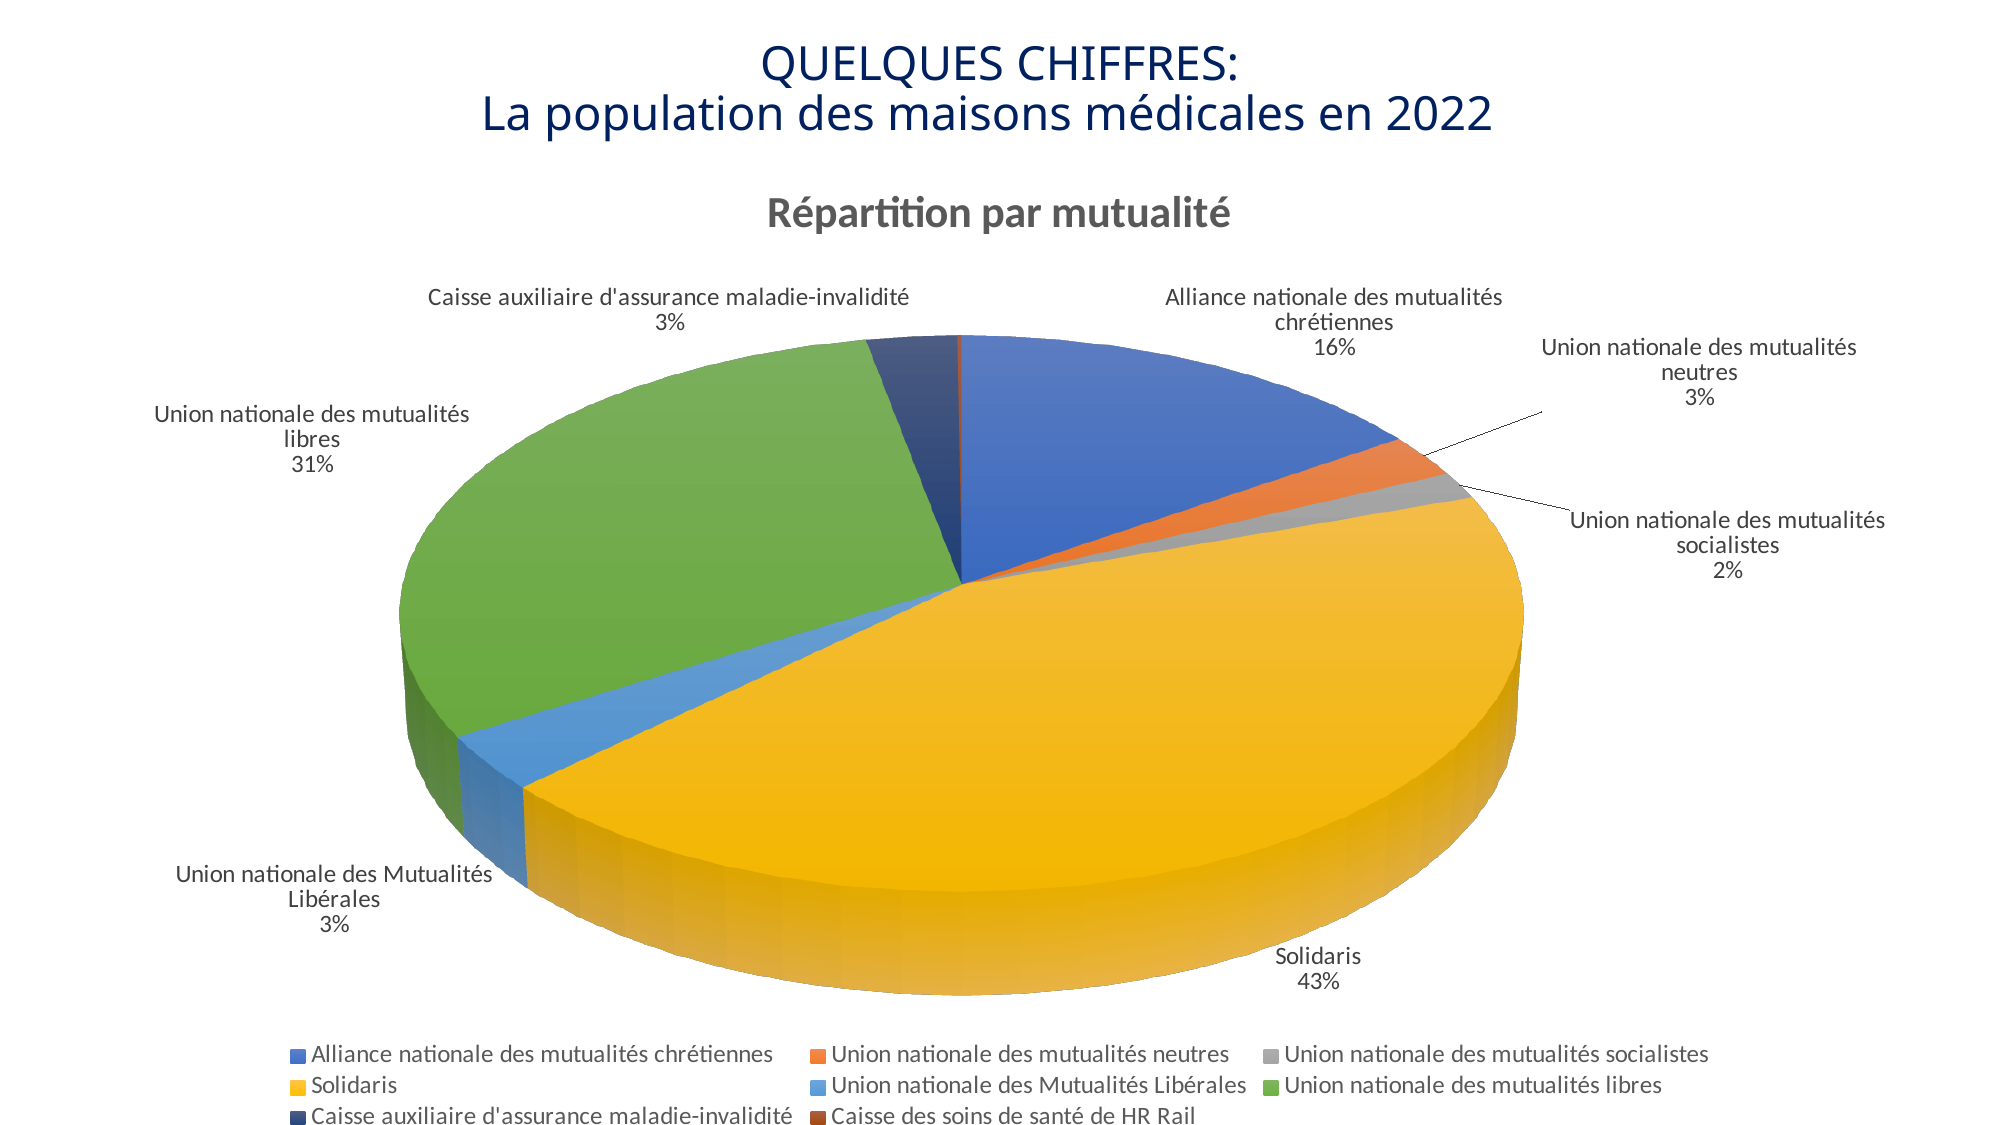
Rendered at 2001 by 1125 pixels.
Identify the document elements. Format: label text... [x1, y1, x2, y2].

chart [0, 181, 2000, 1125]
text_box QUELQUES CHIFFRES: La population des maisons médicales en 2022 [0, 31, 2000, 149]
